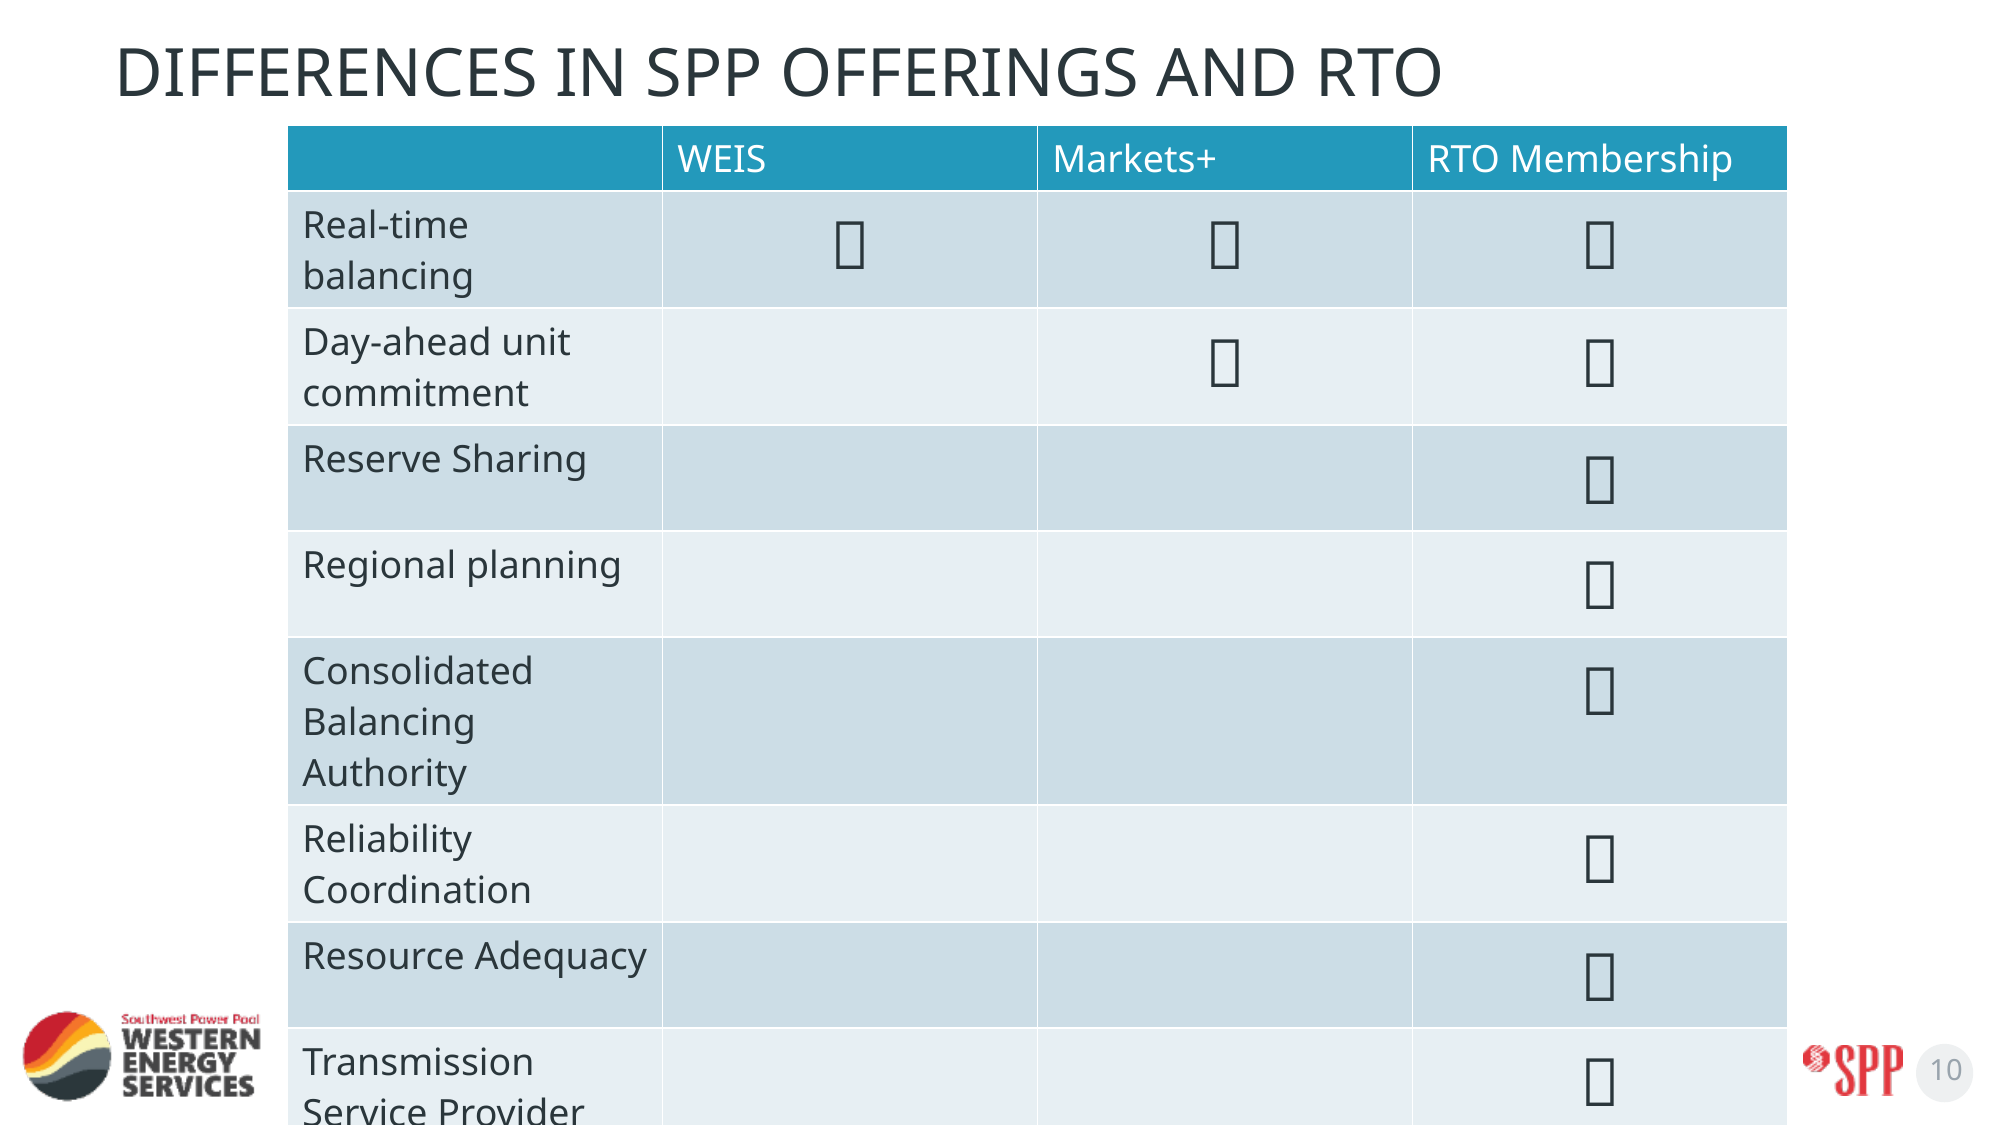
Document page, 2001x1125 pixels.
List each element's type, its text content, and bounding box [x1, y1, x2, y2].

table_cell [663, 923, 1037, 1027]
table_cell Transmission Service Provider [288, 1029, 662, 1125]
table_cell [1038, 638, 1412, 804]
table_cell Real-time balancing [288, 192, 662, 307]
table_cell  [1038, 192, 1412, 307]
table_cell [1038, 1029, 1412, 1125]
table_cell [1038, 426, 1412, 530]
table_cell  [1038, 309, 1412, 424]
picture [1803, 1045, 1903, 1096]
table_cell  [1413, 309, 1787, 424]
table_cell  [1413, 426, 1787, 530]
table_header WEIS [663, 126, 1037, 190]
table_header [288, 126, 662, 190]
table_cell [663, 426, 1037, 530]
table_cell [663, 532, 1037, 636]
table_cell [663, 806, 1037, 921]
table_cell Reliability Coordination [288, 806, 662, 921]
table_cell  [1413, 806, 1787, 921]
table_cell  [1413, 1029, 1787, 1125]
table_cell [1038, 806, 1412, 921]
table_cell  [663, 192, 1037, 307]
table_cell Consolidated Balancing Authority [288, 638, 662, 804]
table_cell  [1413, 923, 1787, 1027]
table_cell [1038, 923, 1412, 1027]
picture [6, 983, 284, 1125]
table_cell Day-ahead unit commitment [288, 309, 662, 424]
table_cell [1038, 532, 1412, 636]
table_cell Reserve Sharing [288, 426, 662, 530]
table_header Markets+ [1038, 126, 1412, 190]
title Differences in SPP Offerings and RTO [99, 1, 1895, 156]
table_cell Resource Adequacy [288, 923, 662, 1027]
table_cell [663, 638, 1037, 804]
table_cell [663, 309, 1037, 424]
table_cell  [1413, 638, 1787, 804]
table_cell  [1413, 192, 1787, 307]
table_cell [663, 1029, 1037, 1125]
table_cell Regional planning [288, 532, 662, 636]
table_header RTO Membership [1413, 126, 1787, 190]
table_cell  [1413, 532, 1787, 636]
